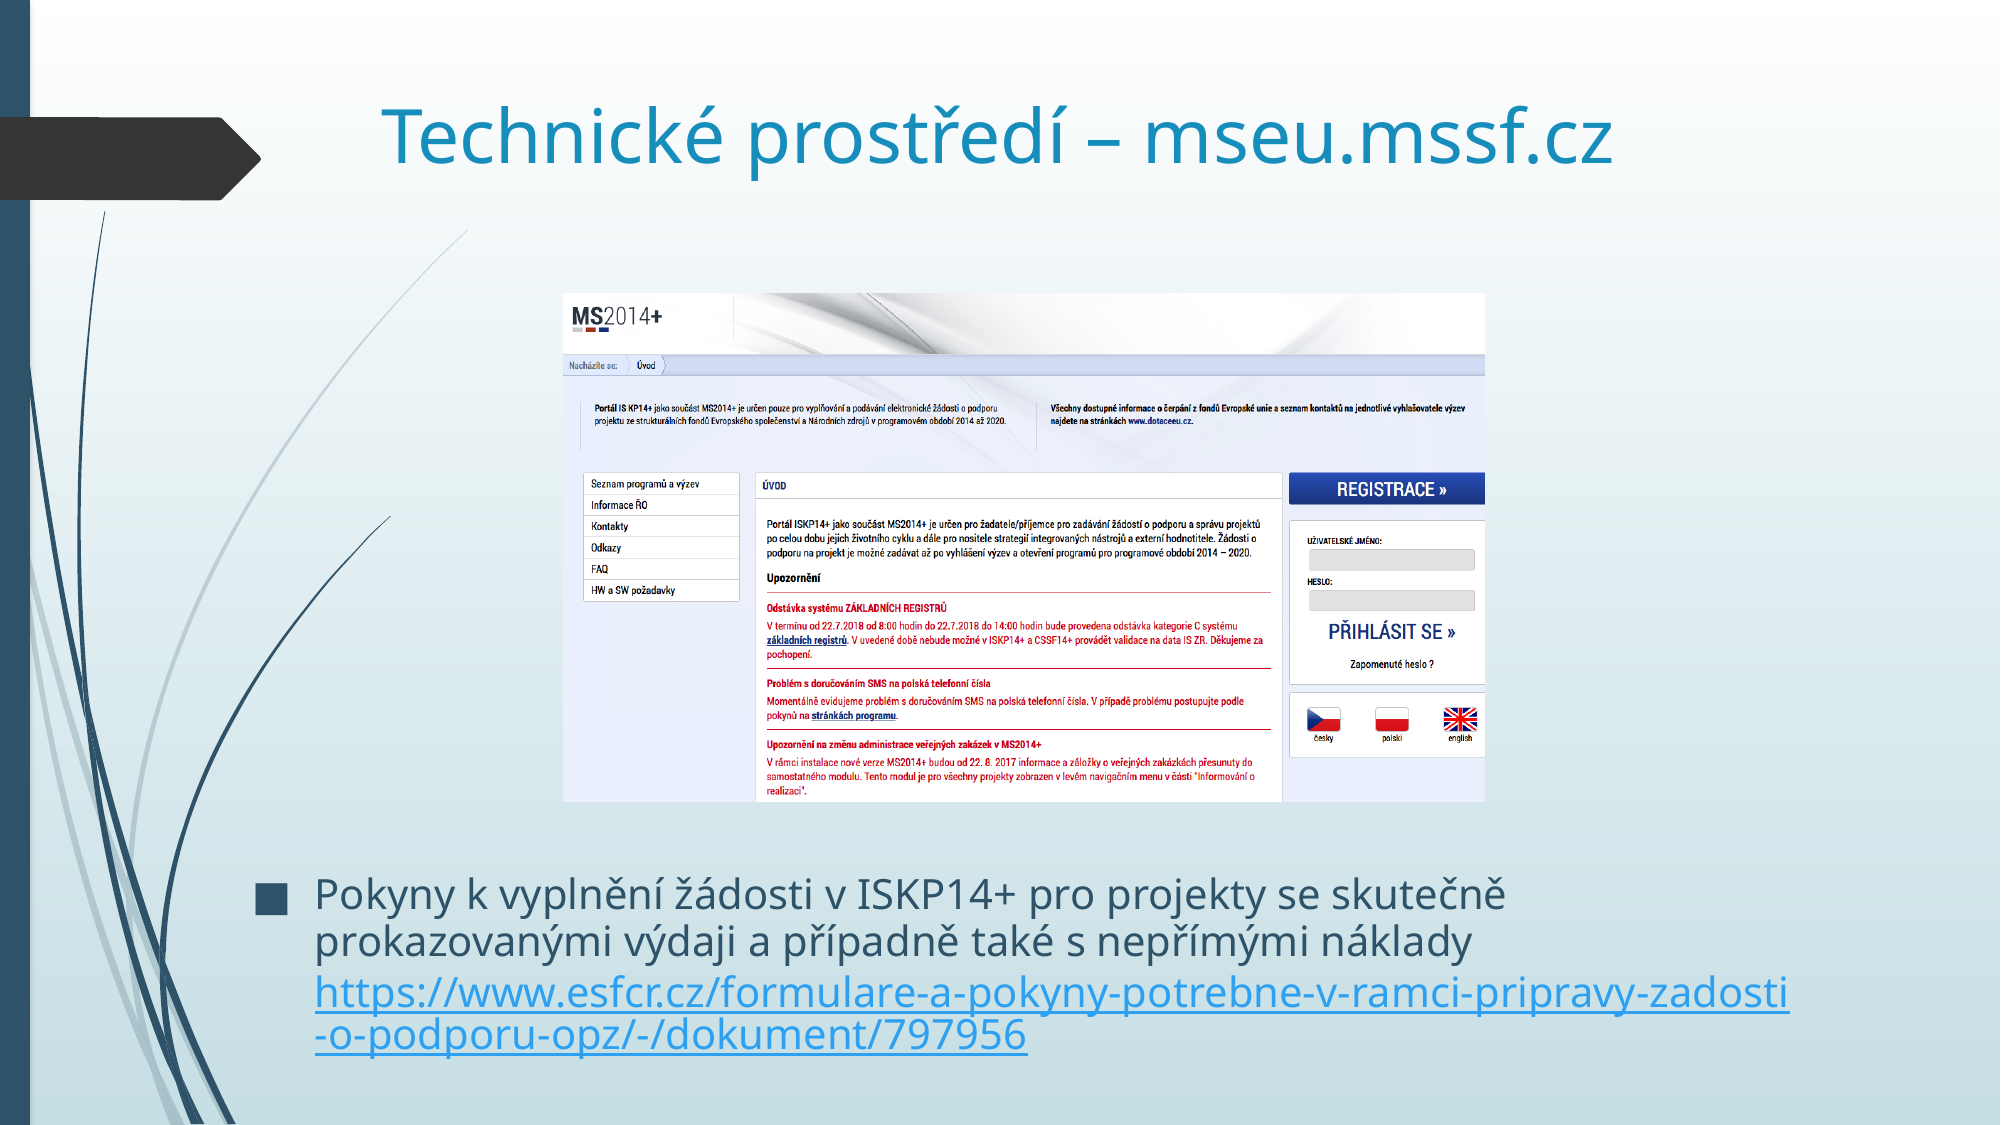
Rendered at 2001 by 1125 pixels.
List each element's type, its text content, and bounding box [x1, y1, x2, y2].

text_box Pokyny k vyplnění žádosti v ISKP14+ pro projekty se skutečně prokazovanými výdaji a případně také s nepřímými náklady https://www.esfcr.cz/formulare-a-pokyny-potrebne-v-ramci-pripravy-zadosti-o-podporu-opz/-/dokument/797956 [236, 864, 1812, 1125]
title Technické prostředí – mseu.mssf.cz [366, 80, 1634, 276]
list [563, 292, 1486, 803]
